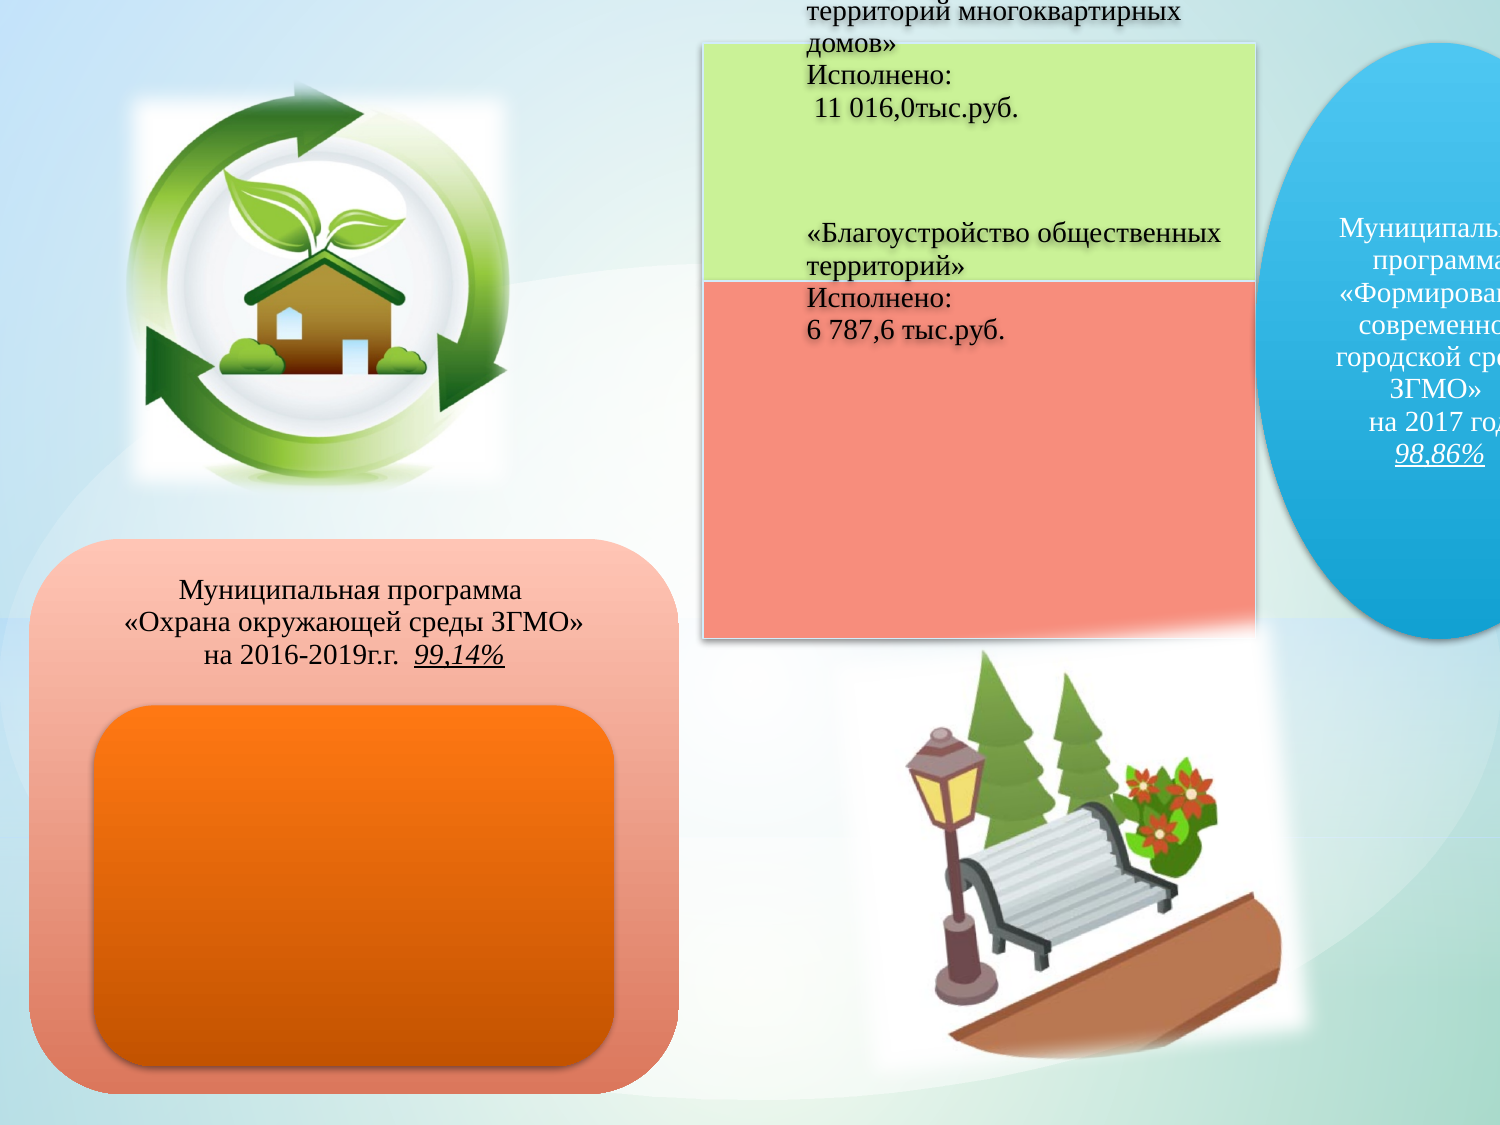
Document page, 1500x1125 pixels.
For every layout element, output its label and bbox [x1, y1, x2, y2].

text_box [702, 42, 1500, 639]
picture [830, 620, 1312, 1074]
text_box [29, 538, 680, 1095]
picture [111, 77, 526, 504]
